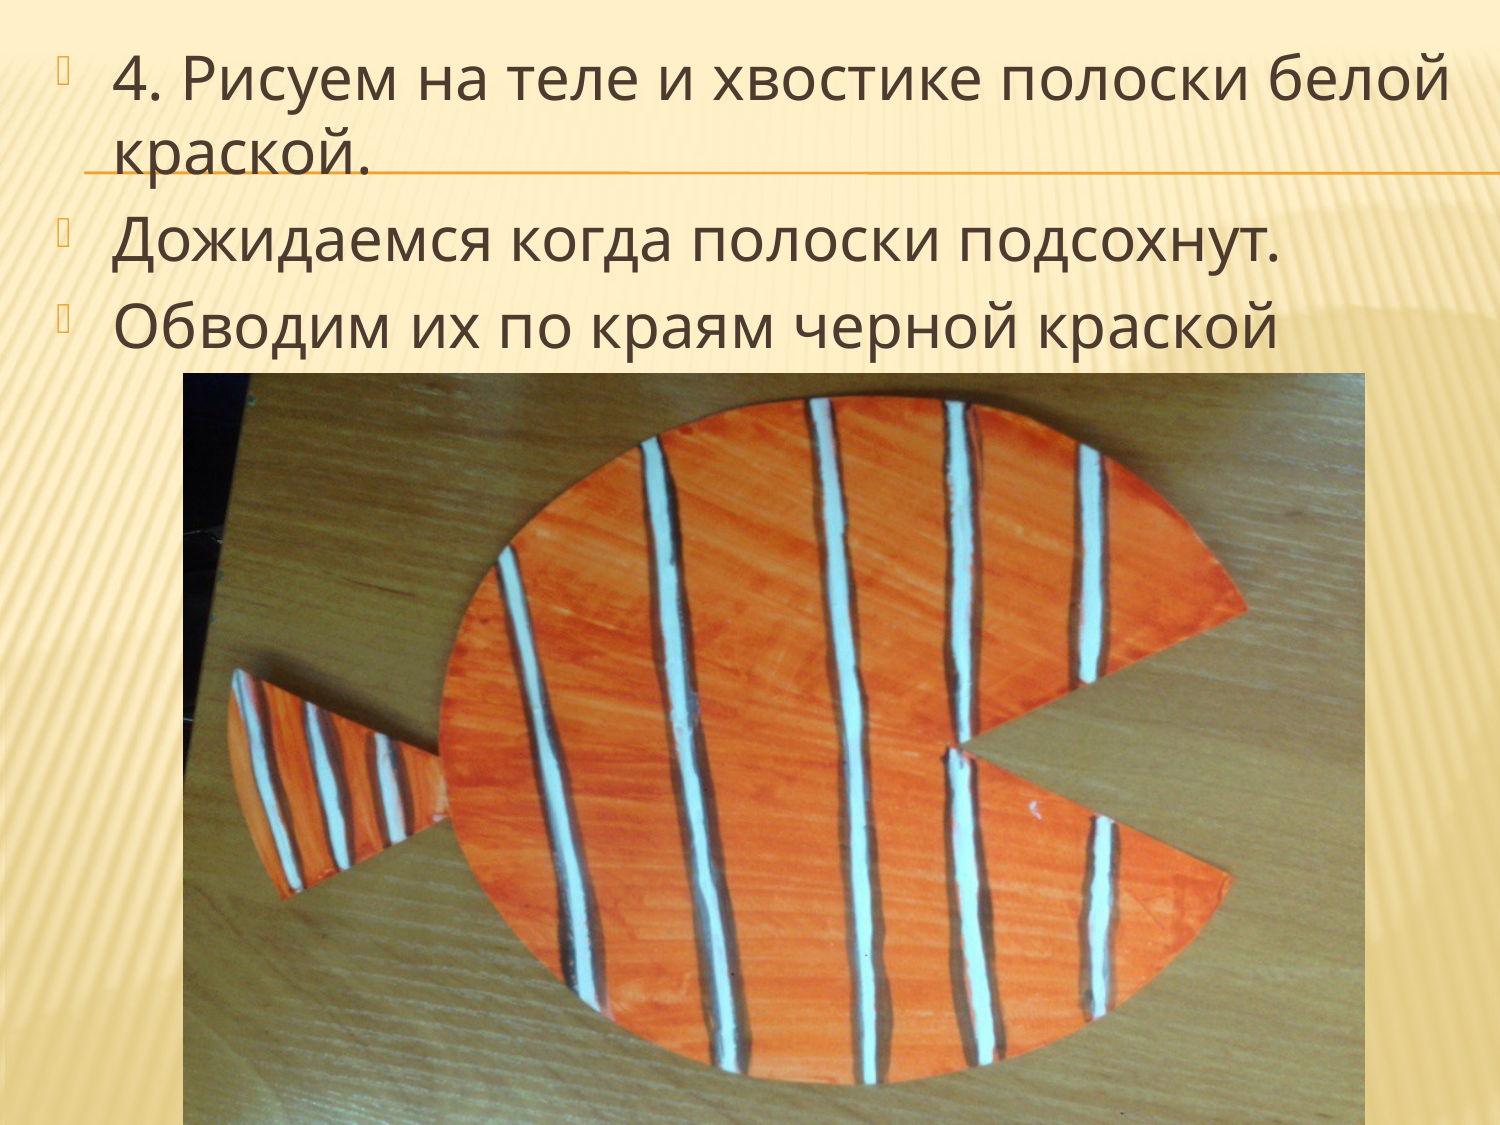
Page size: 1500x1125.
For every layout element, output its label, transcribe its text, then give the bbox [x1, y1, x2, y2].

picture [182, 373, 1365, 1125]
list 4. Рисуем на теле и хвостике полоски белой краской. Дожидаемся когда полоски подсохнут. Обводим их по краям черной краской [41, 30, 1500, 369]
